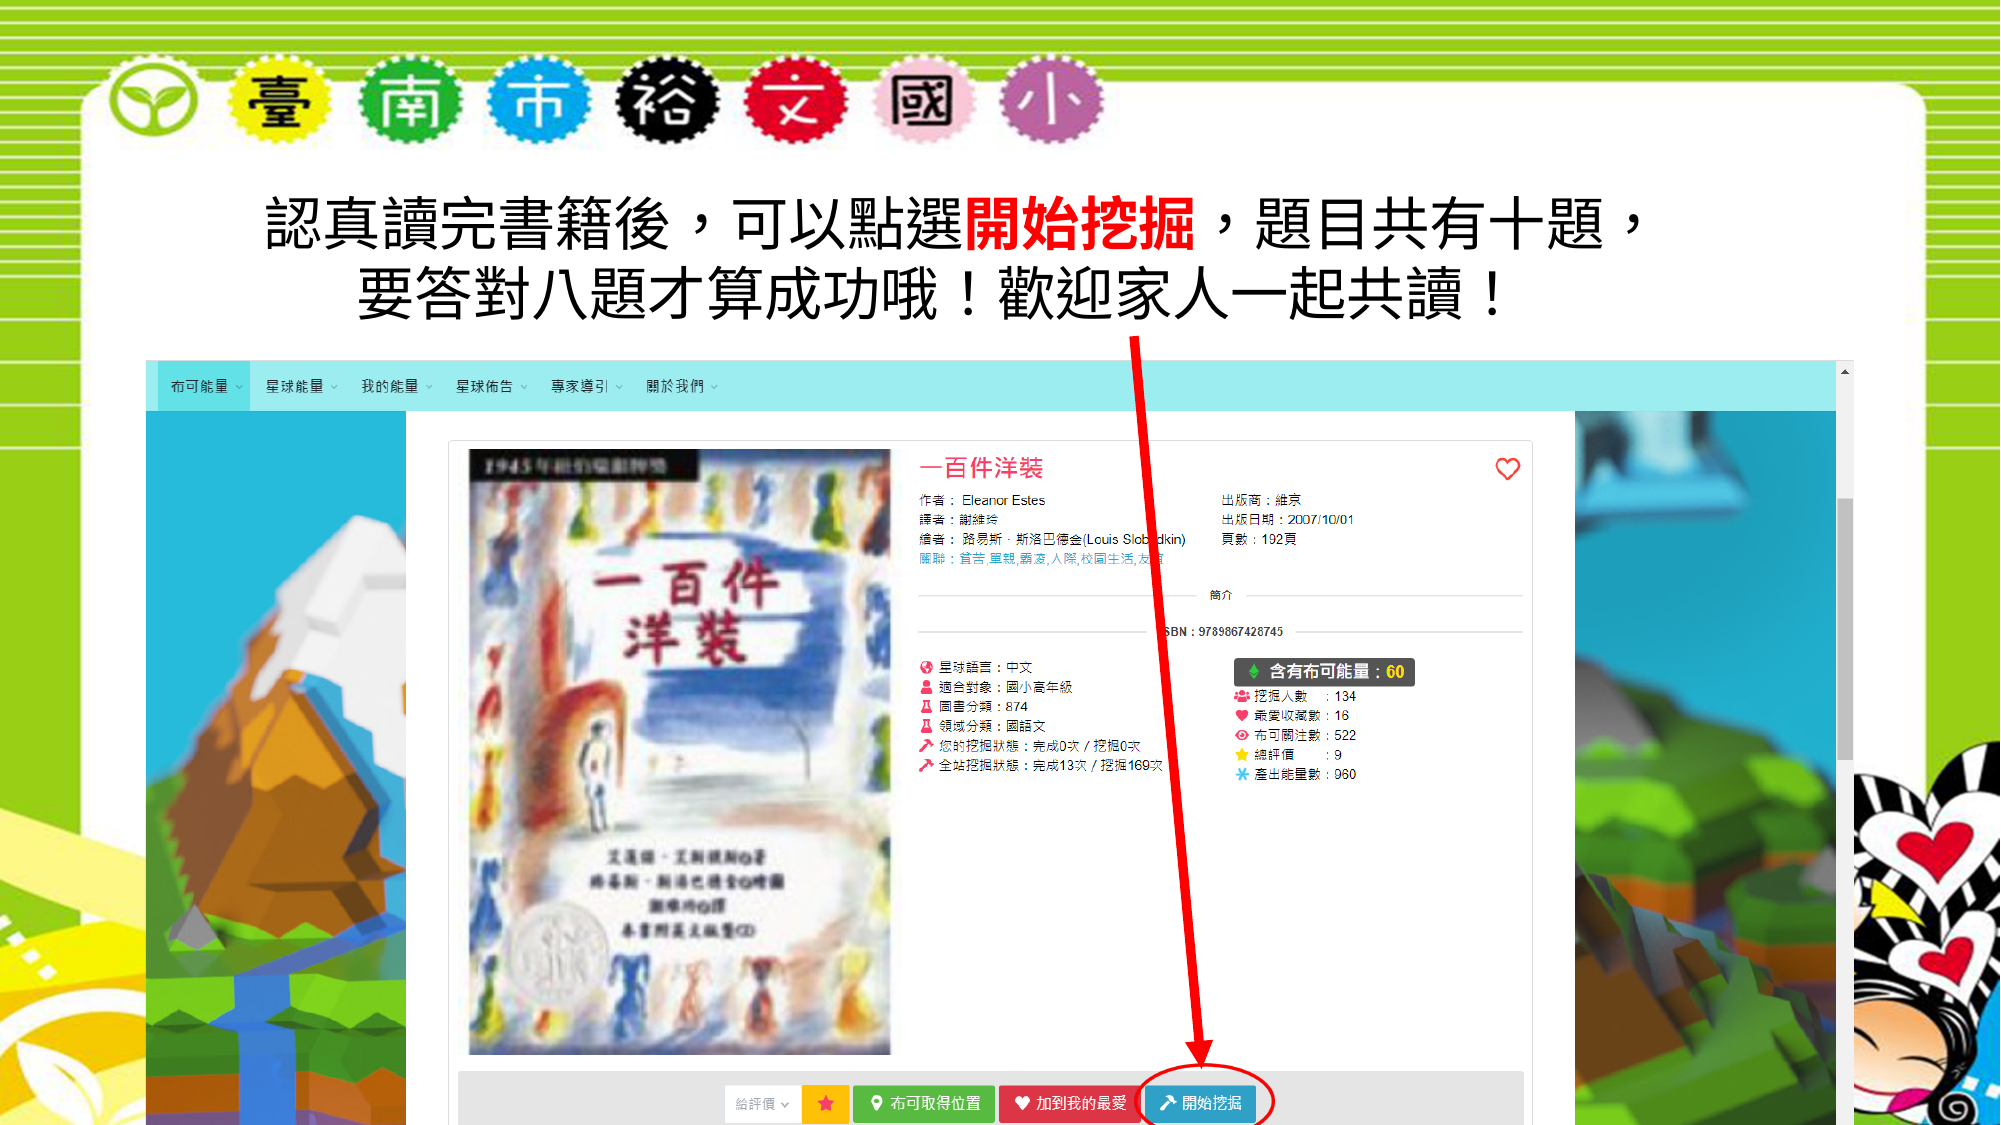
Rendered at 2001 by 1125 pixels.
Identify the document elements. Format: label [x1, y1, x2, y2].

picture [1985, 1084, 2000, 1099]
text_box [1134, 336, 1202, 1070]
picture [0, 0, 2000, 1125]
